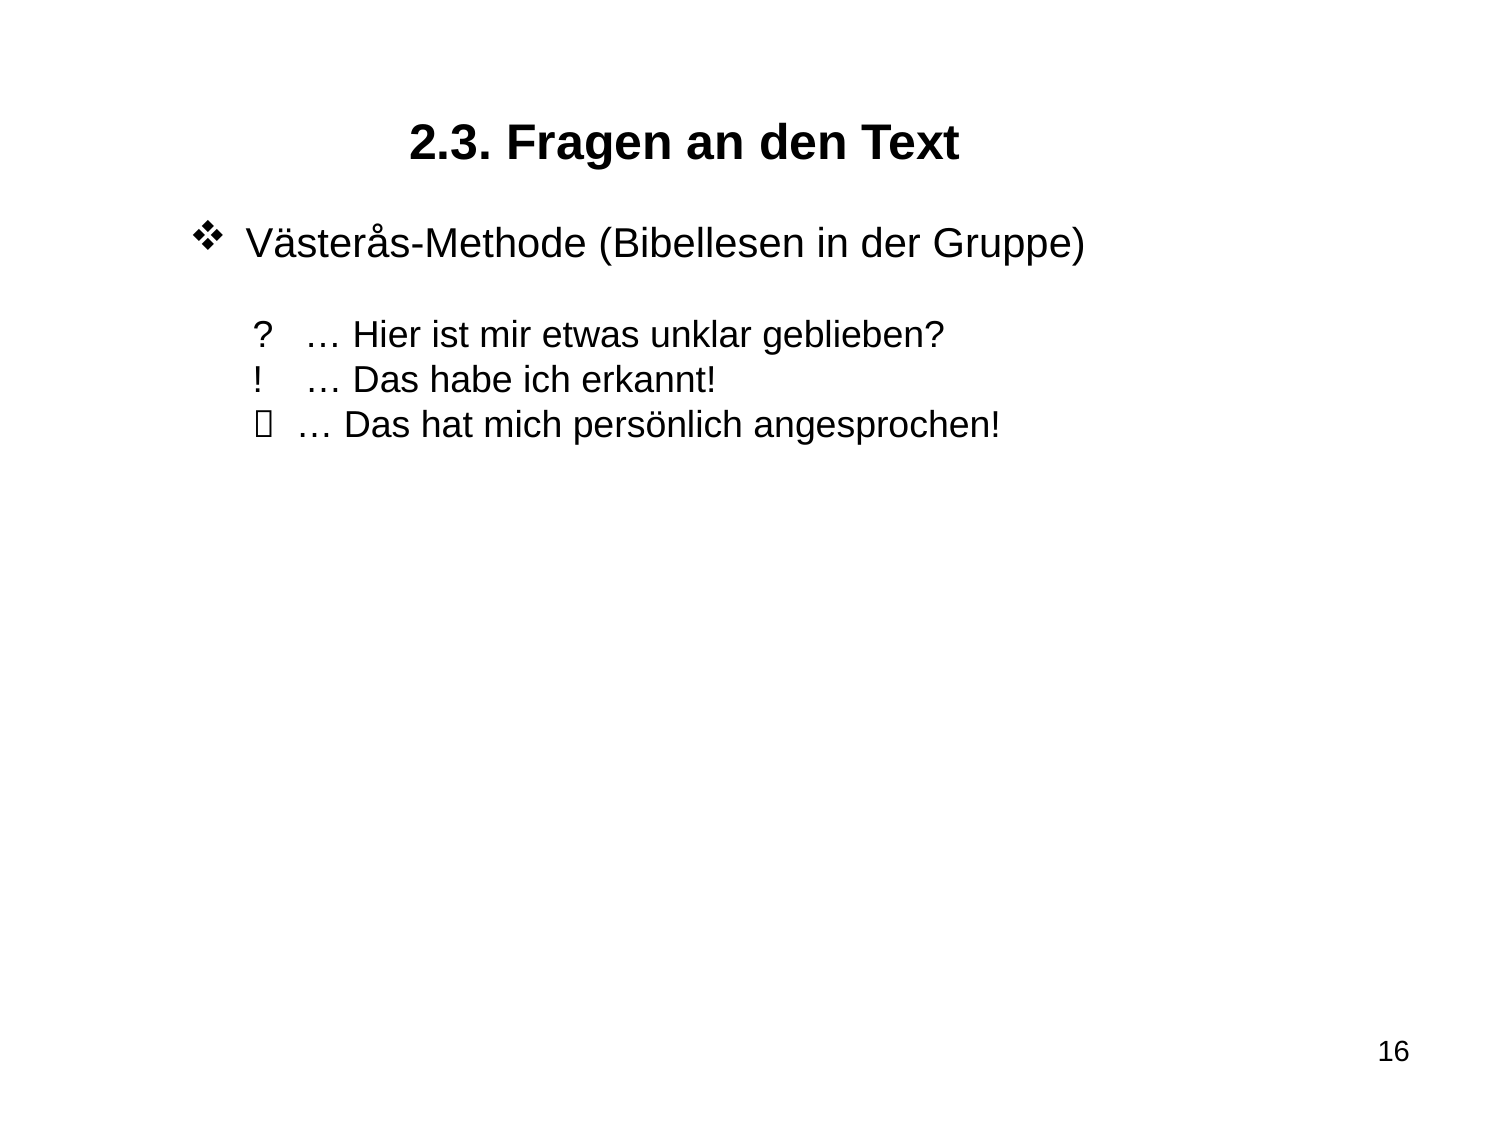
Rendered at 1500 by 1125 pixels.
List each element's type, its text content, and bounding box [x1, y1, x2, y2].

text_box 2.3. Fragen an den Text [394, 102, 977, 177]
slide_number 16 [1074, 1024, 1425, 1103]
text_box ? … Hier ist mir etwas unklar geblieben? ! … Das habe ich erkannt!  … Das hat mich persönlich angesprochen! [237, 302, 1043, 453]
text_box Västerås-Methode (Bibellesen in der Gruppe) [174, 207, 1341, 291]
